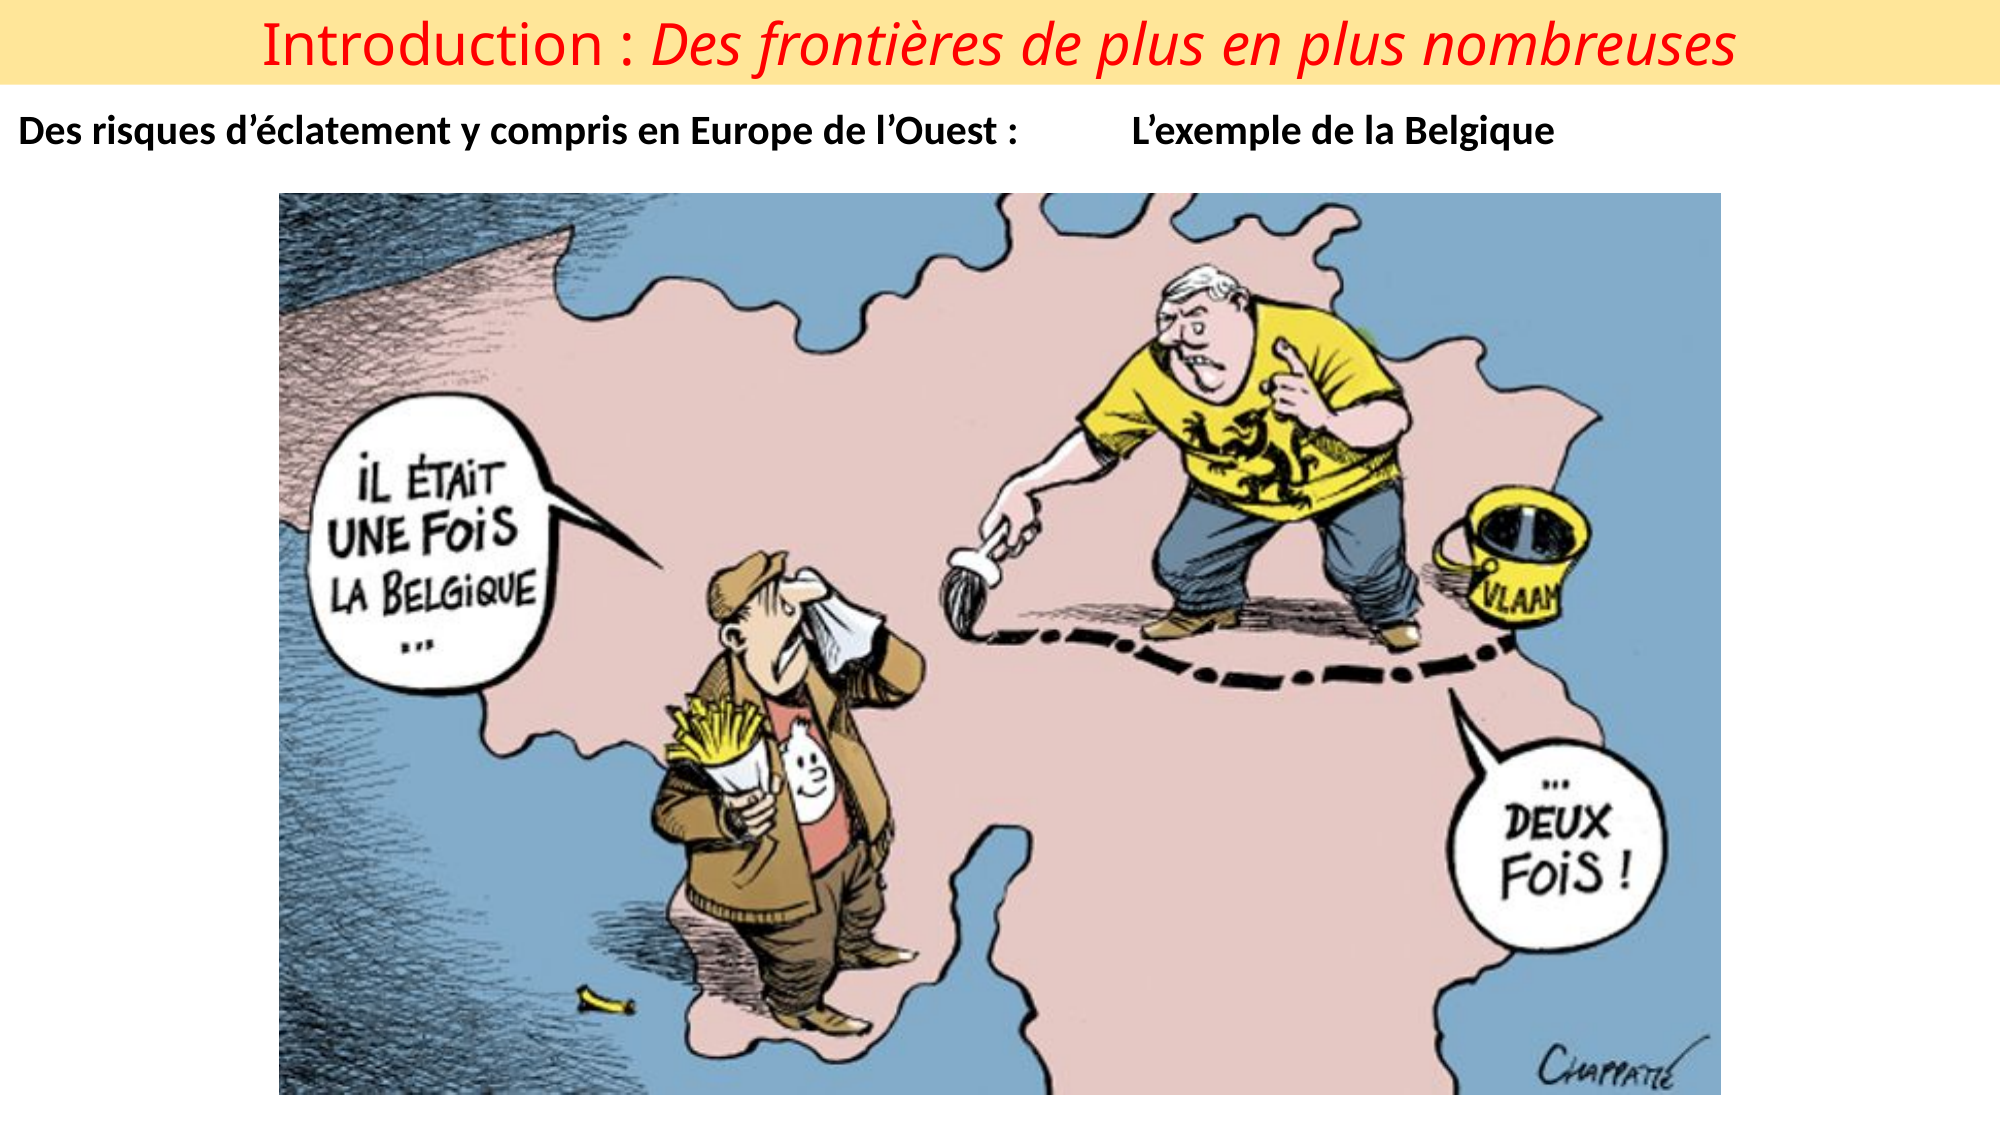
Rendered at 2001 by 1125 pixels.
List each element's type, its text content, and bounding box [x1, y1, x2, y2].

text_box Des risques d’éclatement y compris en Europe de l’Ouest : [3, 95, 1035, 160]
text_box L’exemple de la Belgique [1117, 95, 1571, 160]
picture [279, 193, 1721, 1095]
text_box Introduction : Des frontières de plus en plus nombreuses [0, 0, 2000, 85]
